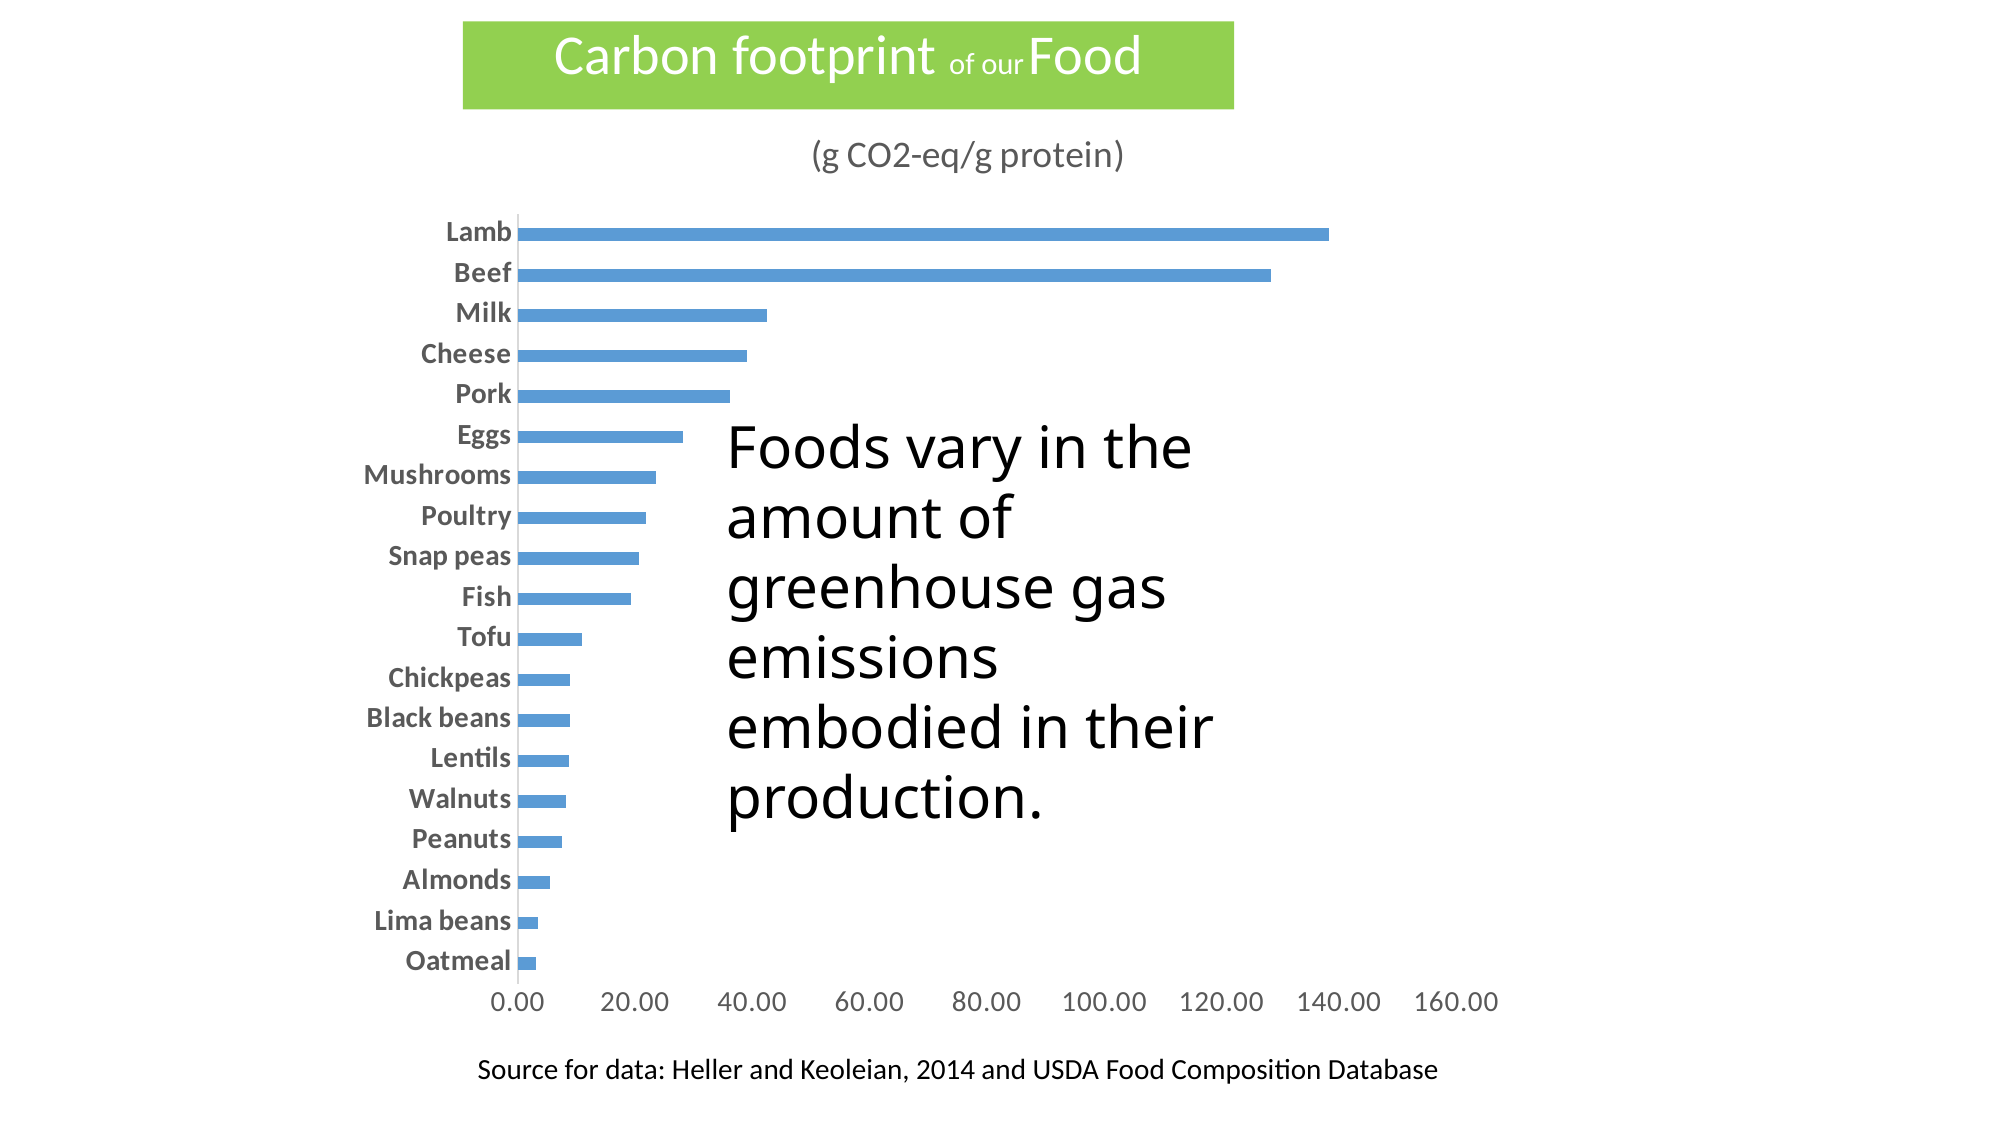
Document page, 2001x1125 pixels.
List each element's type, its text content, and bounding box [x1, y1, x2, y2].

text_box Source for data: Heller and Keoleian, 2014 and USDA Food Composition Database [462, 1042, 1460, 1093]
title Carbon footprint of our Food [462, 21, 1235, 109]
chart [339, 109, 1524, 1038]
